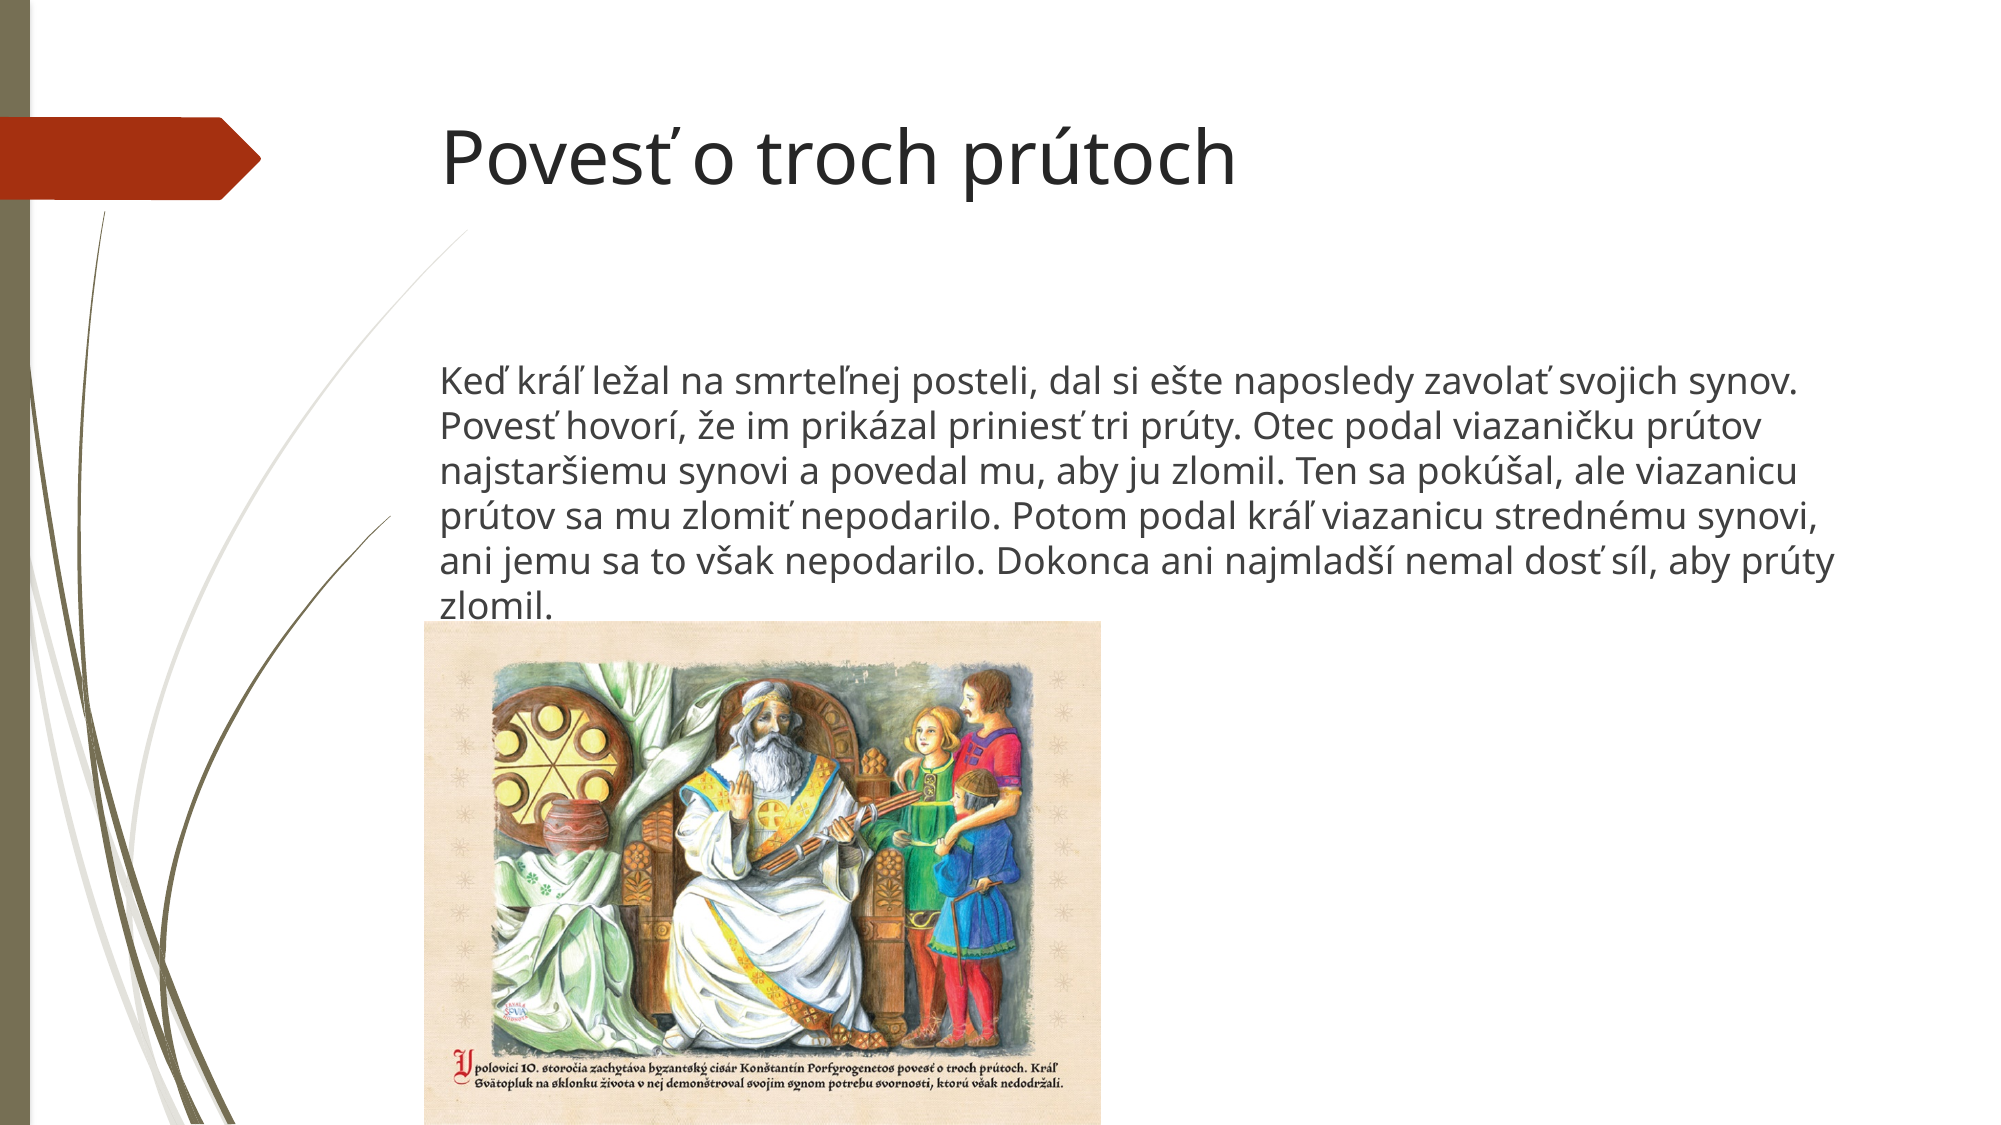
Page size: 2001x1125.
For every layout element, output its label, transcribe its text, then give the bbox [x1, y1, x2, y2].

text_box Keď kráľ ležal na smrteľnej posteli, dal si ešte naposledy zavolať svojich synov. Povesť hovorí, že im prikázal priniesť tri prúty. Otec podal viazaničku prútov najstaršiemu synovi a povedal mu, aby ju zlomil. Ten sa pokúšal, ale viazanicu prútov sa mu zlomiť nepodarilo. Potom podal kráľ viazanicu strednému synovi, ani jemu sa to však nepodarilo. Dokonca ani najmladší nemal dosť síl, aby prúty zlomil. [424, 349, 1888, 970]
picture [424, 621, 1101, 1125]
text_box Povesť o troch prútoch [425, 102, 1888, 313]
